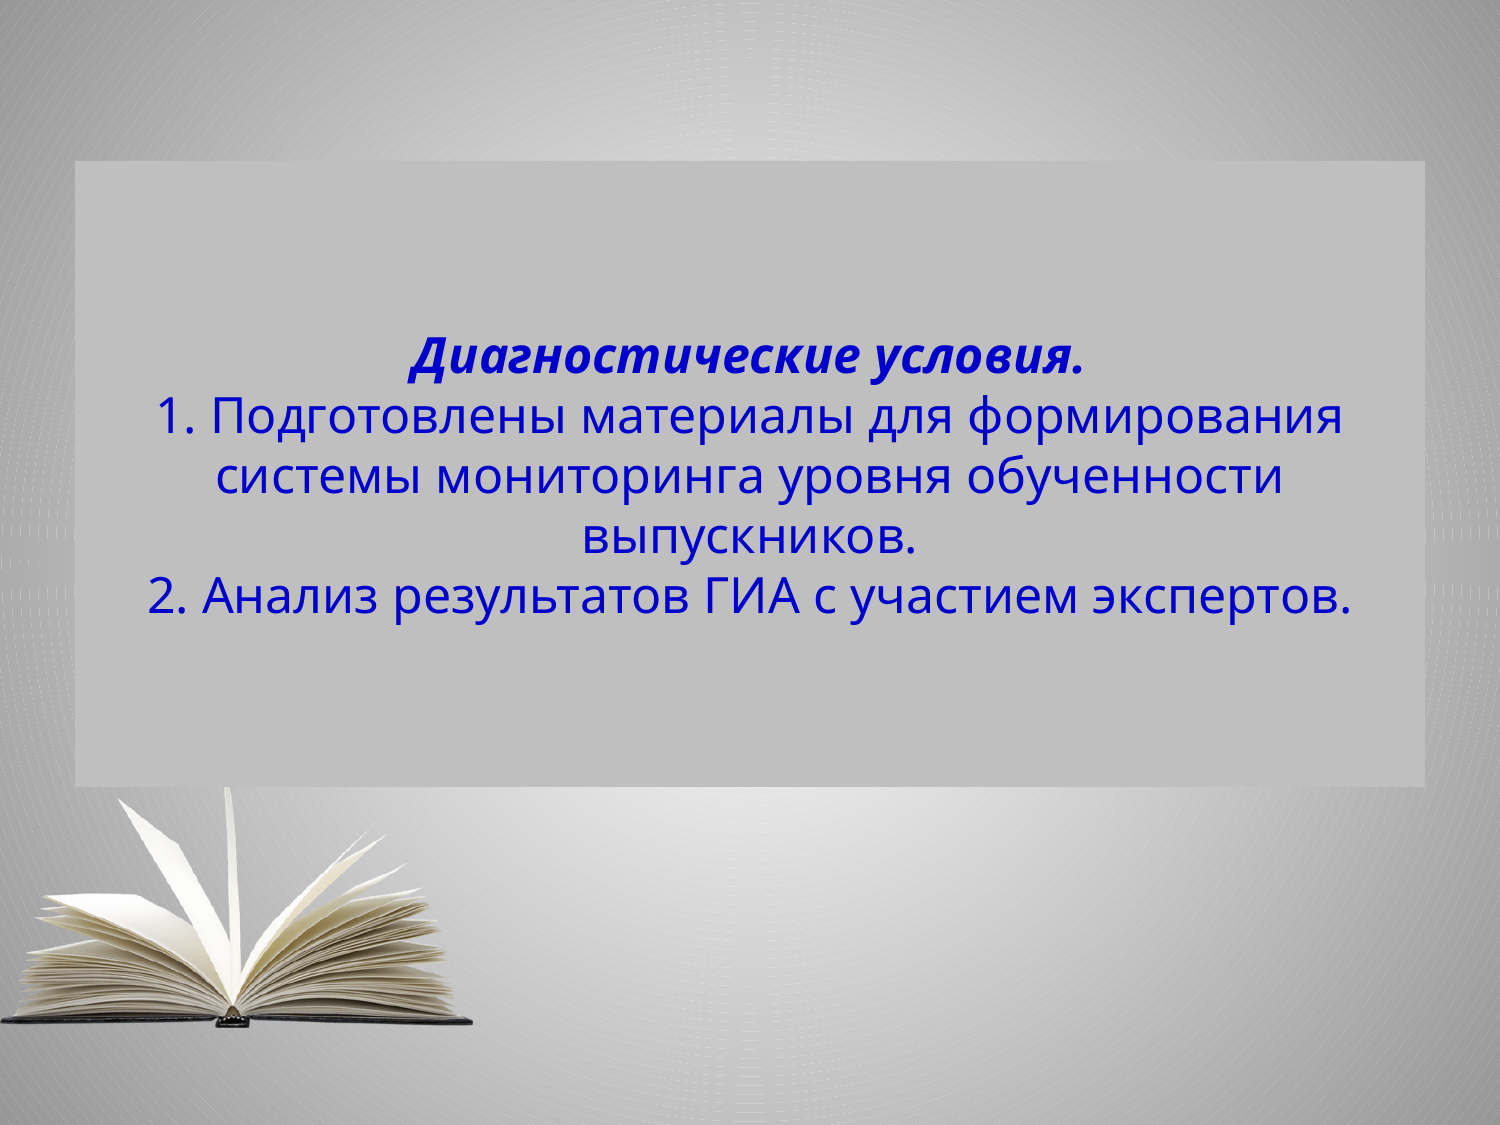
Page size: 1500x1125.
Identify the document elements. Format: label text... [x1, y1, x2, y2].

title Диагностические условия. 1. Подготовлены материалы для формирования системы мониторинга уровня обученности выпускников. 2. Анализ результатов ГИА с участием экспертов. [75, 160, 1425, 787]
picture [0, 775, 473, 1028]
